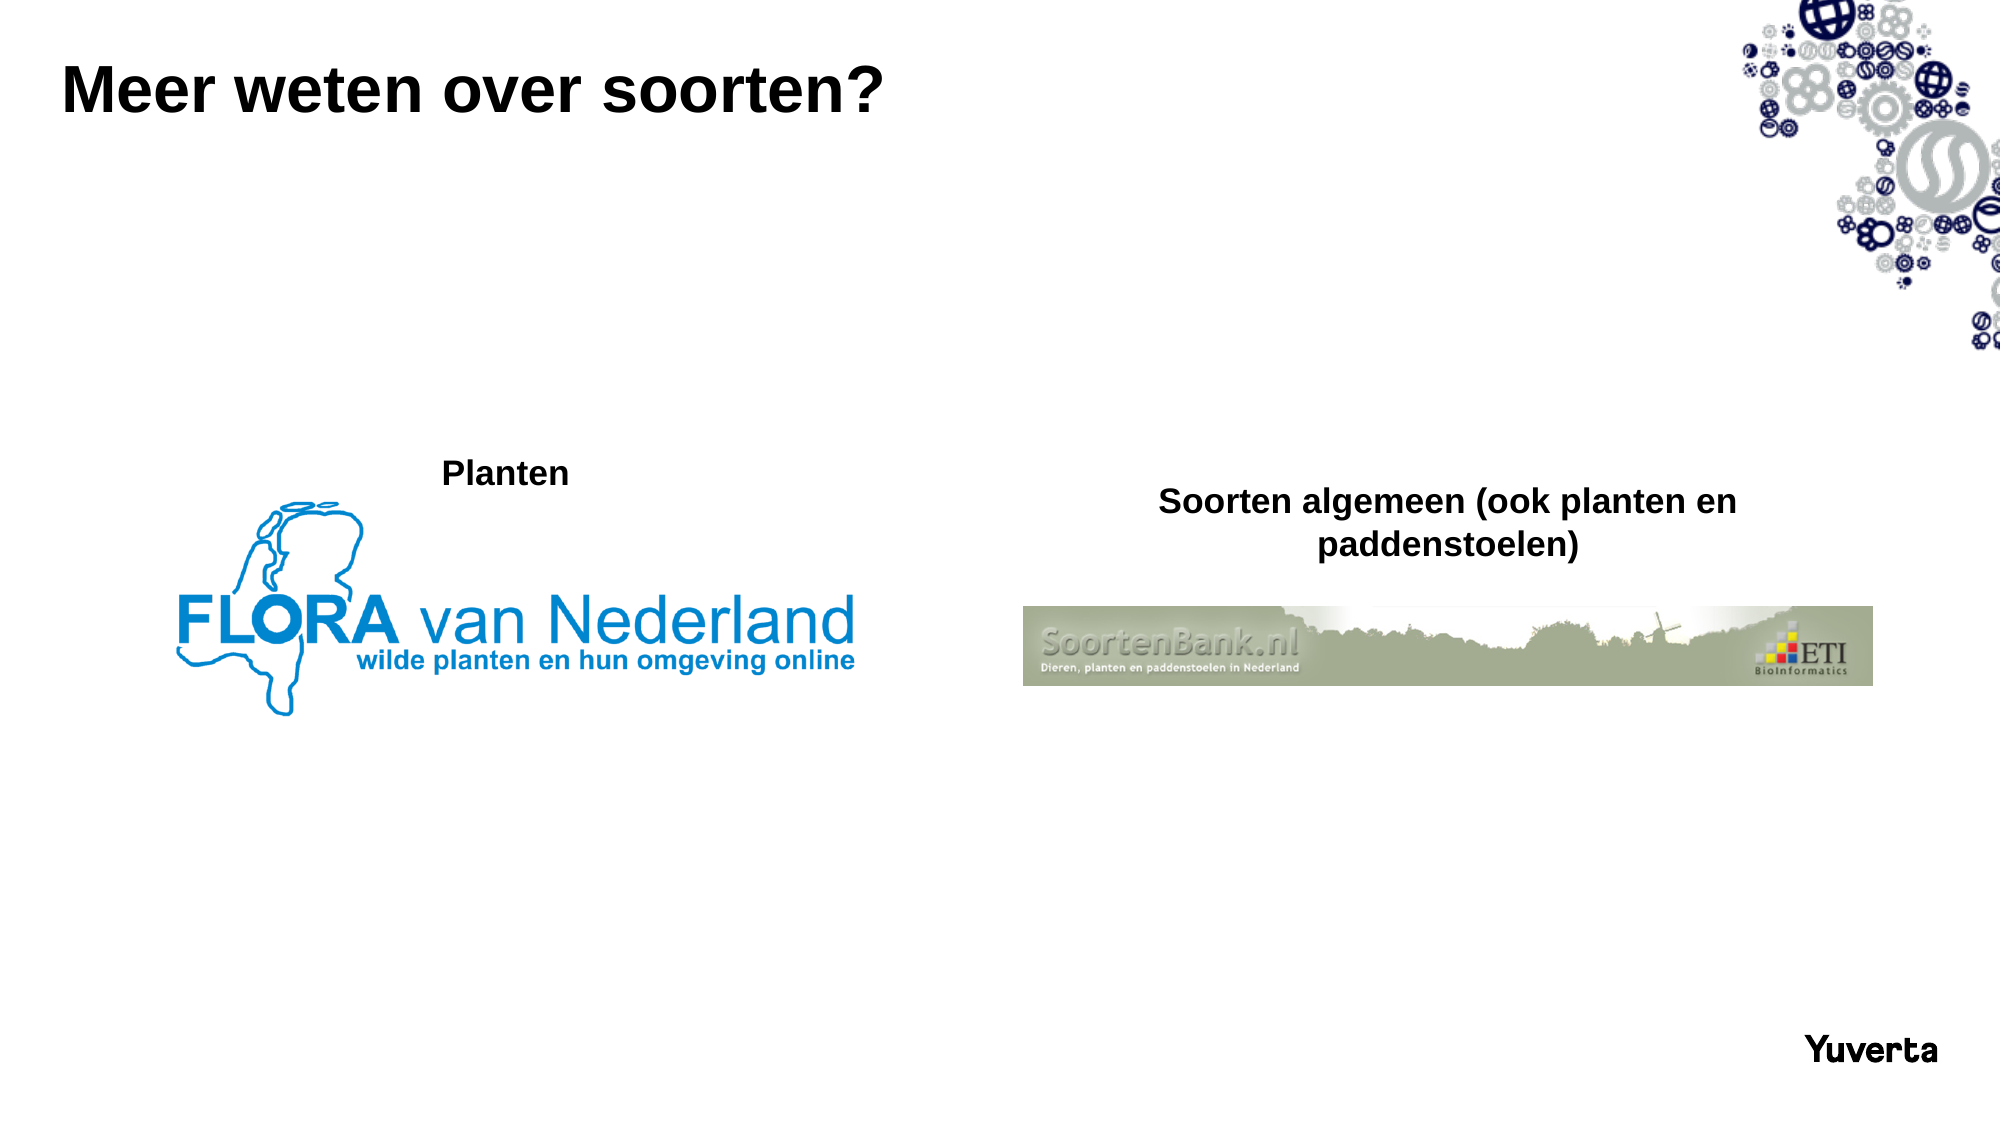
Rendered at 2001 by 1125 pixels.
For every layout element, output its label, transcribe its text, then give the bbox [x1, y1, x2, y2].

text_box Planten [162, 450, 850, 619]
list Soorten algemeen (ook planten en paddenstoelen) [1045, 478, 1851, 606]
title Meer weten over soorten? [60, 48, 1720, 239]
picture [0, 0, 2000, 1125]
